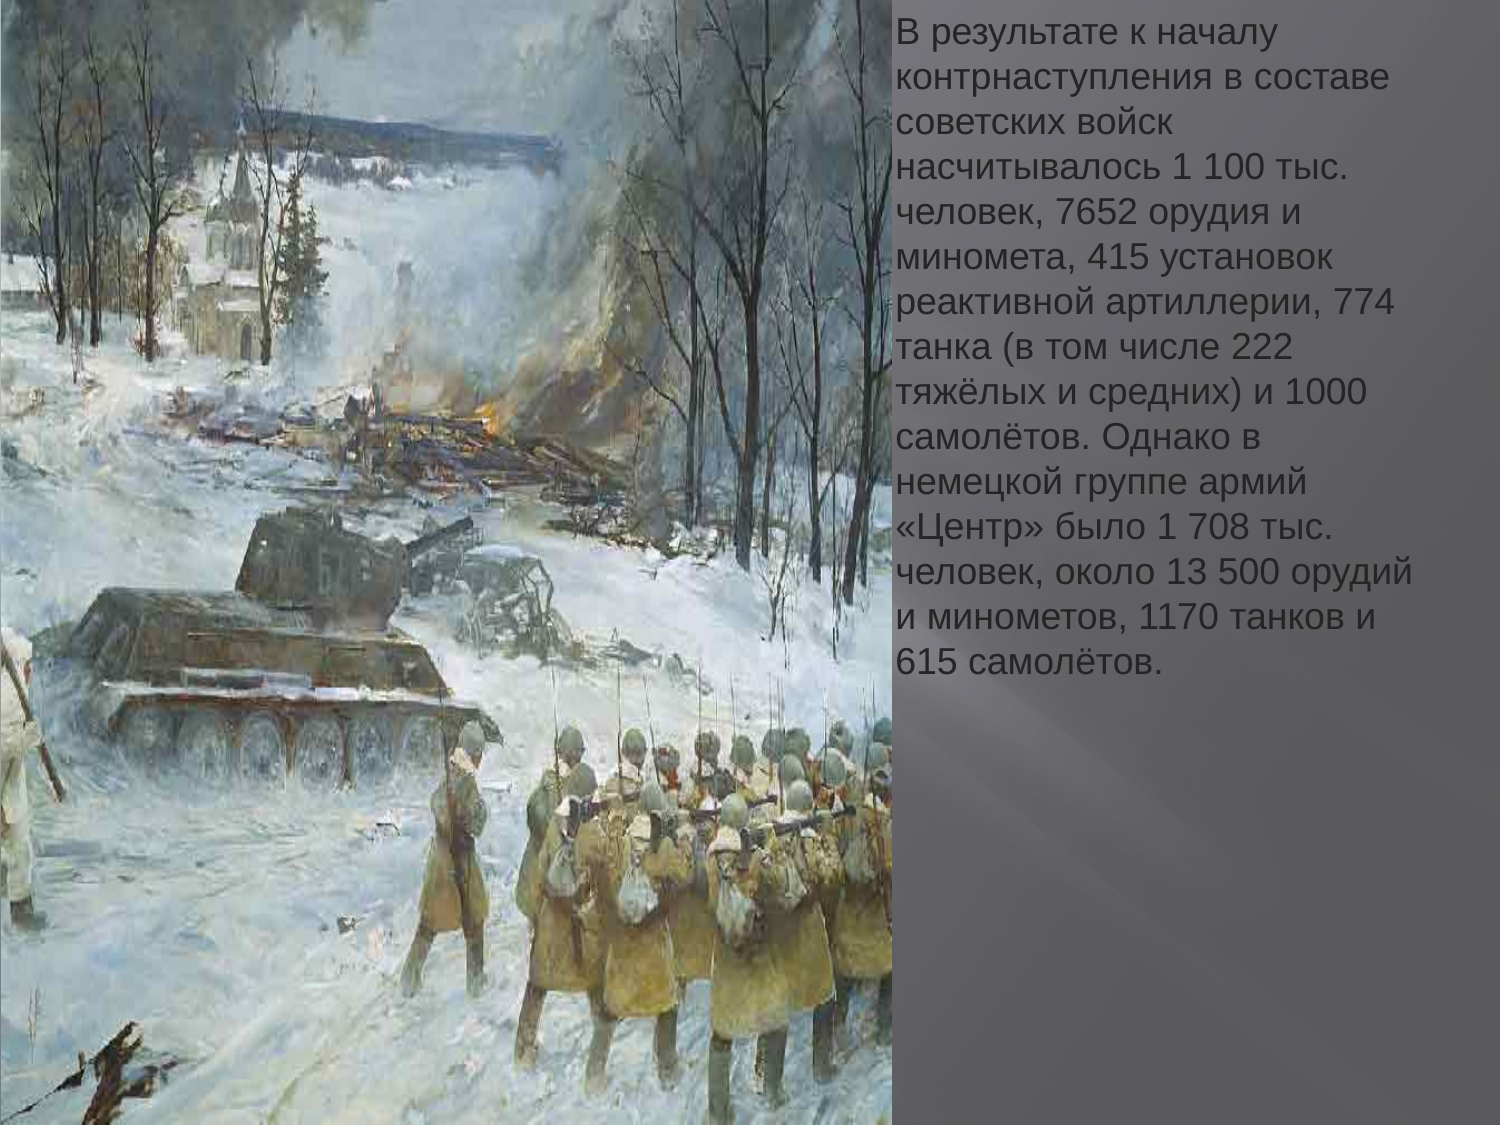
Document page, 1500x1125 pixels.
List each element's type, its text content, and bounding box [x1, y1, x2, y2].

picture [1, 0, 892, 1125]
text_box В результате к началу контрнаступления в составе советских войск насчитывалось 1 100 тыс. человек, 7652 орудия и миномета, 415 установок реактивной артиллерии, 774 танка (в том числе 222 тяжёлых и средних) и 1000 самолётов. Однако в немецкой группе армий «Центр» было 1 708 тыс. человек, около 13 500 орудий и минометов, 1170 танков и 615 самолётов. [892, 0, 1447, 690]
